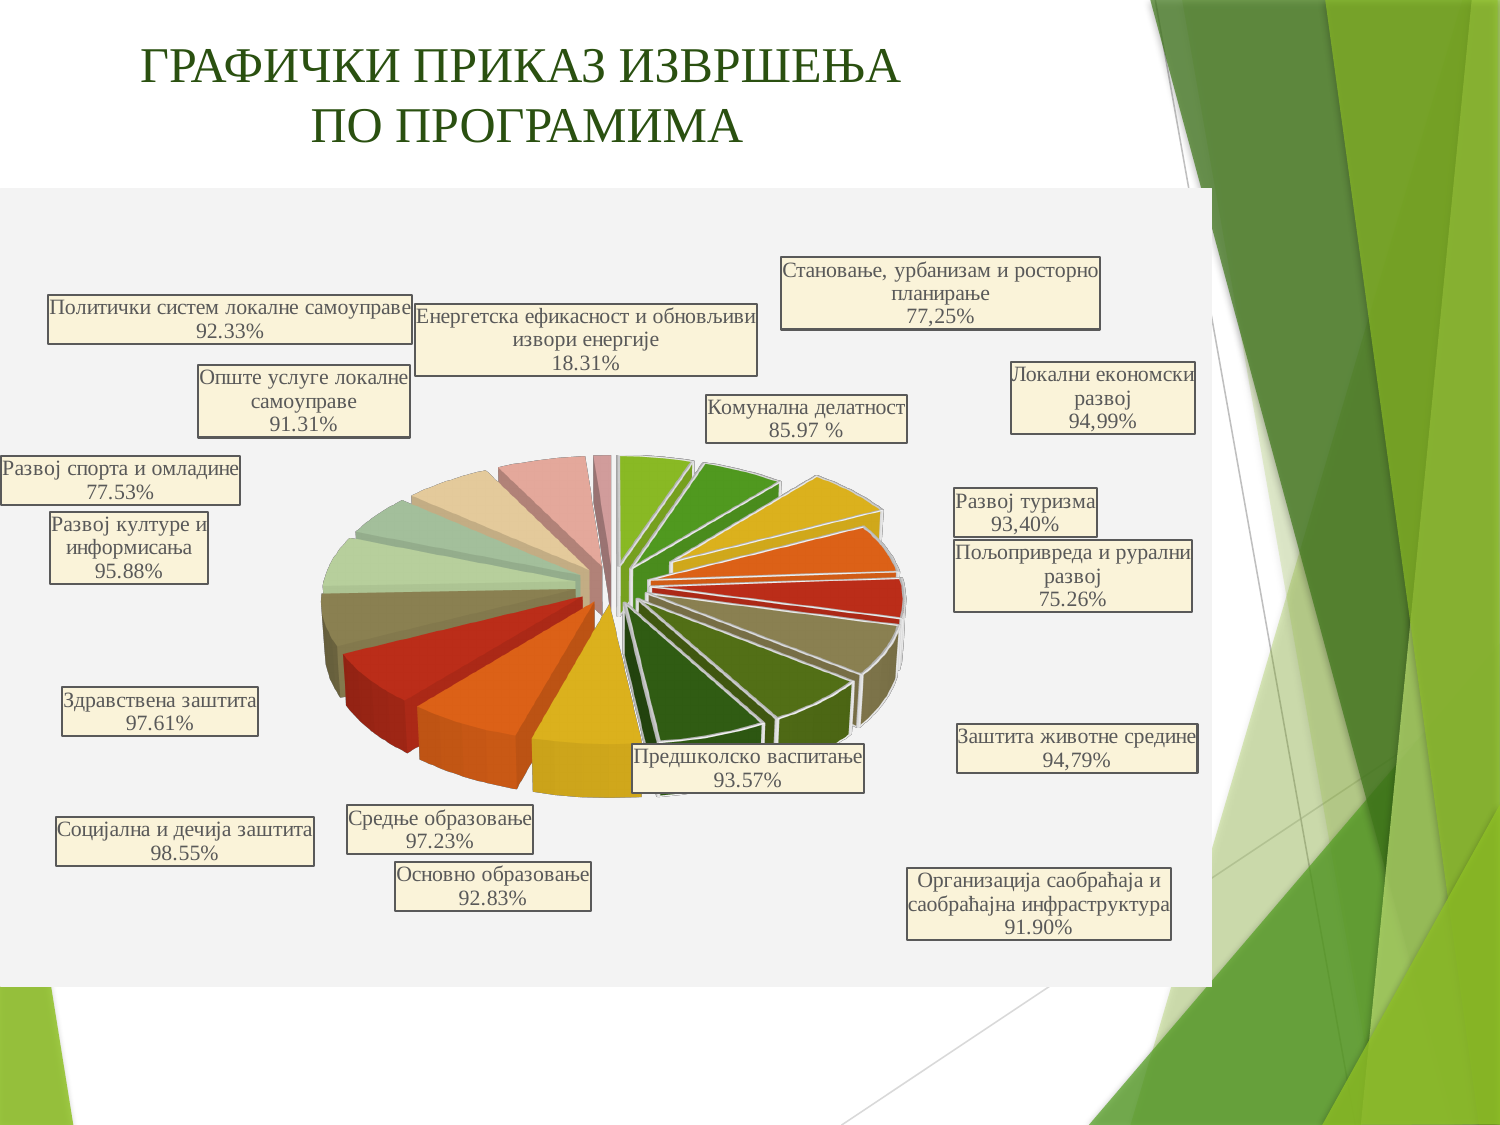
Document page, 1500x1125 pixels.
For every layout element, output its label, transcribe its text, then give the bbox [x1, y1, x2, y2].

title ГРАФИЧКИ ПРИКАЗ ИЗВРШЕЊА ПО ПРОГРАМИМА [0, 24, 1042, 163]
chart [0, 186, 1213, 988]
